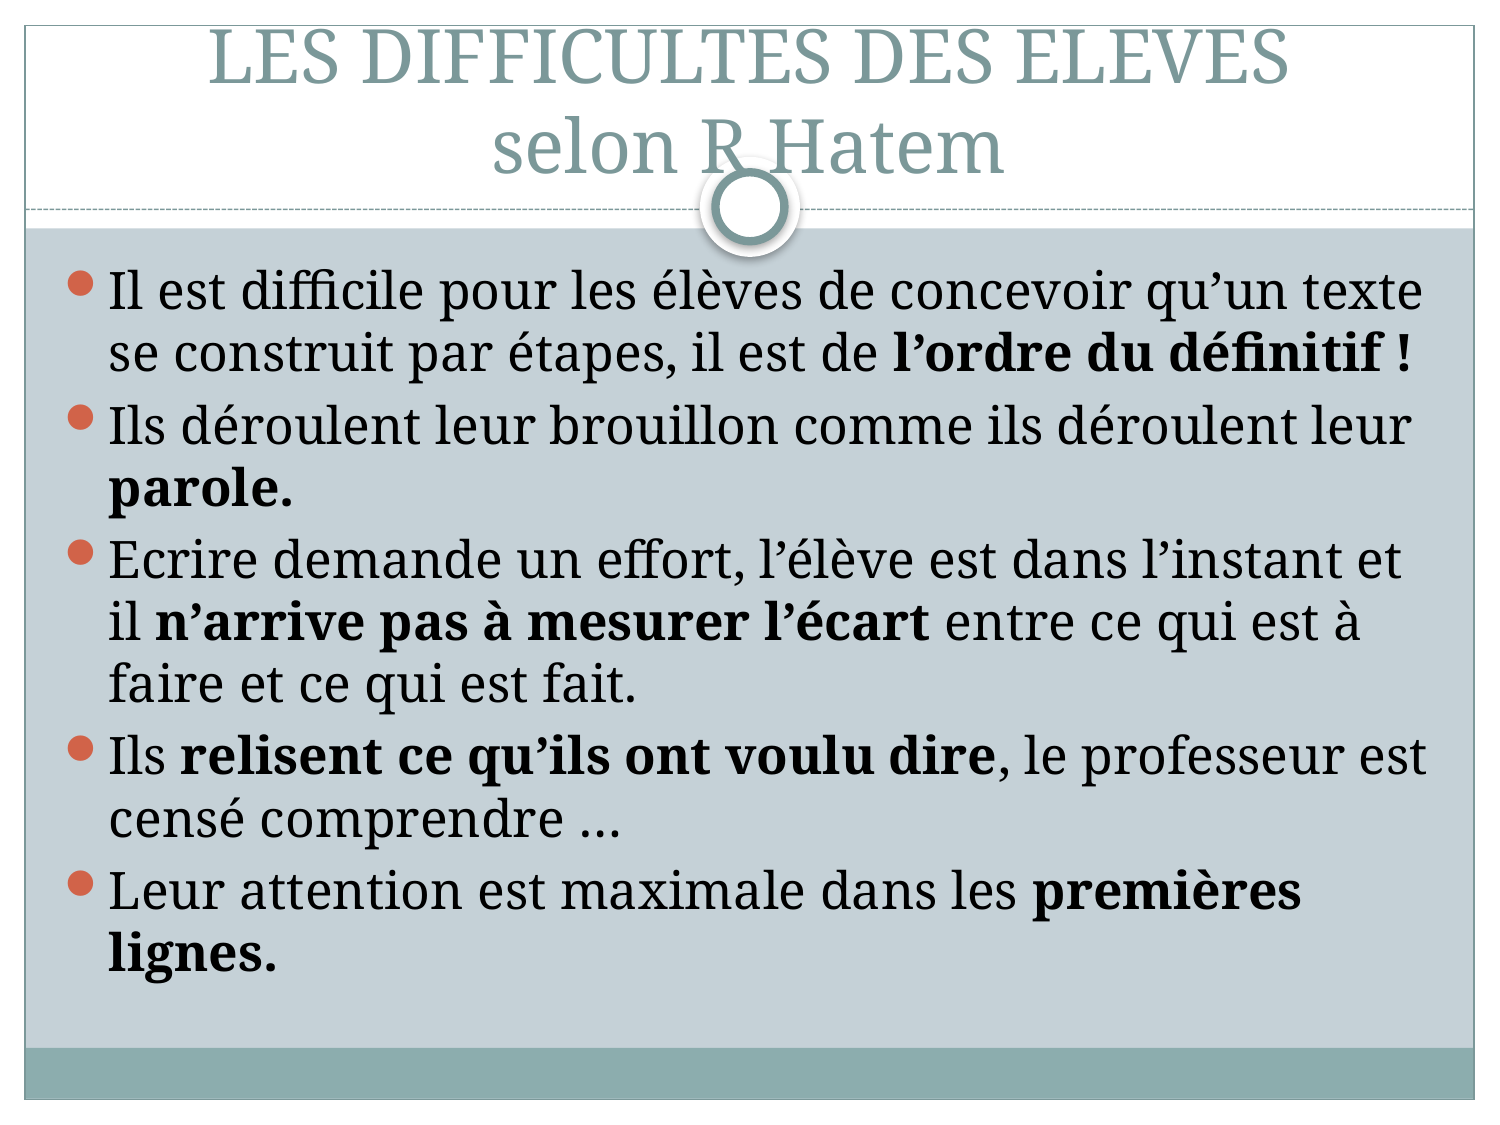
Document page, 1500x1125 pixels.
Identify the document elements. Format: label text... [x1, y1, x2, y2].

title LES DIFFICULTES DES ELEVES selon R Hatem [49, 37, 1450, 197]
list Il est difficile pour les élèves de concevoir qu’un texte se construit par étapes, il est de l’ordre du définitif ! Ils déroulent leur brouillon comme ils déroulent leur parole. Ecrire demande un effort, l’élève est dans l’instant et il n’arrive pas à mesurer l’écart entre ce qui est à faire et ce qui est fait. Ils relisent ce qu’ils ont voulu dire, le professeur est censé comprendre … Leur attention est maximale dans les premières lignes. [49, 250, 1445, 1001]
